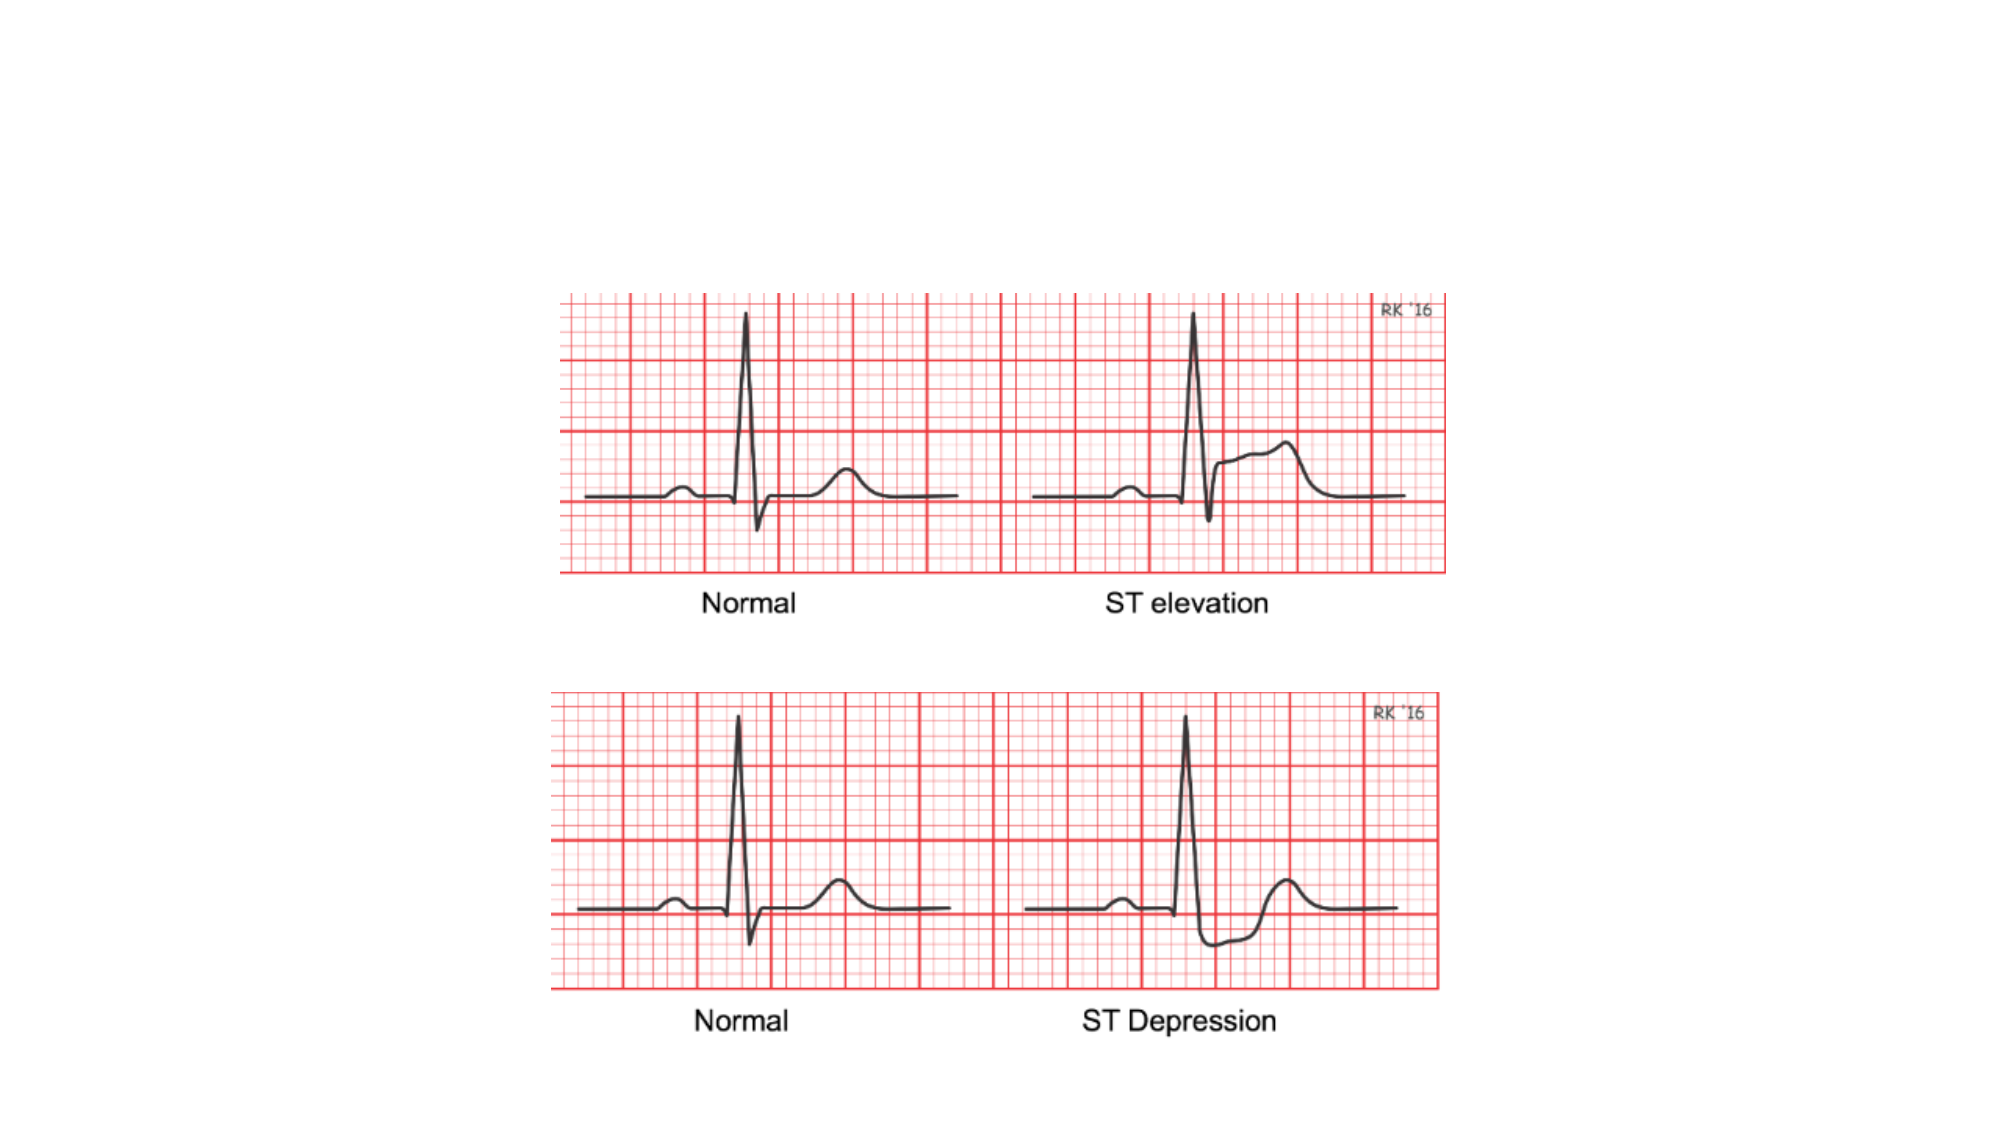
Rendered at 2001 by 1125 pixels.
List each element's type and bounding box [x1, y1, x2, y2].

list [551, 692, 1443, 1046]
picture [560, 293, 1446, 642]
